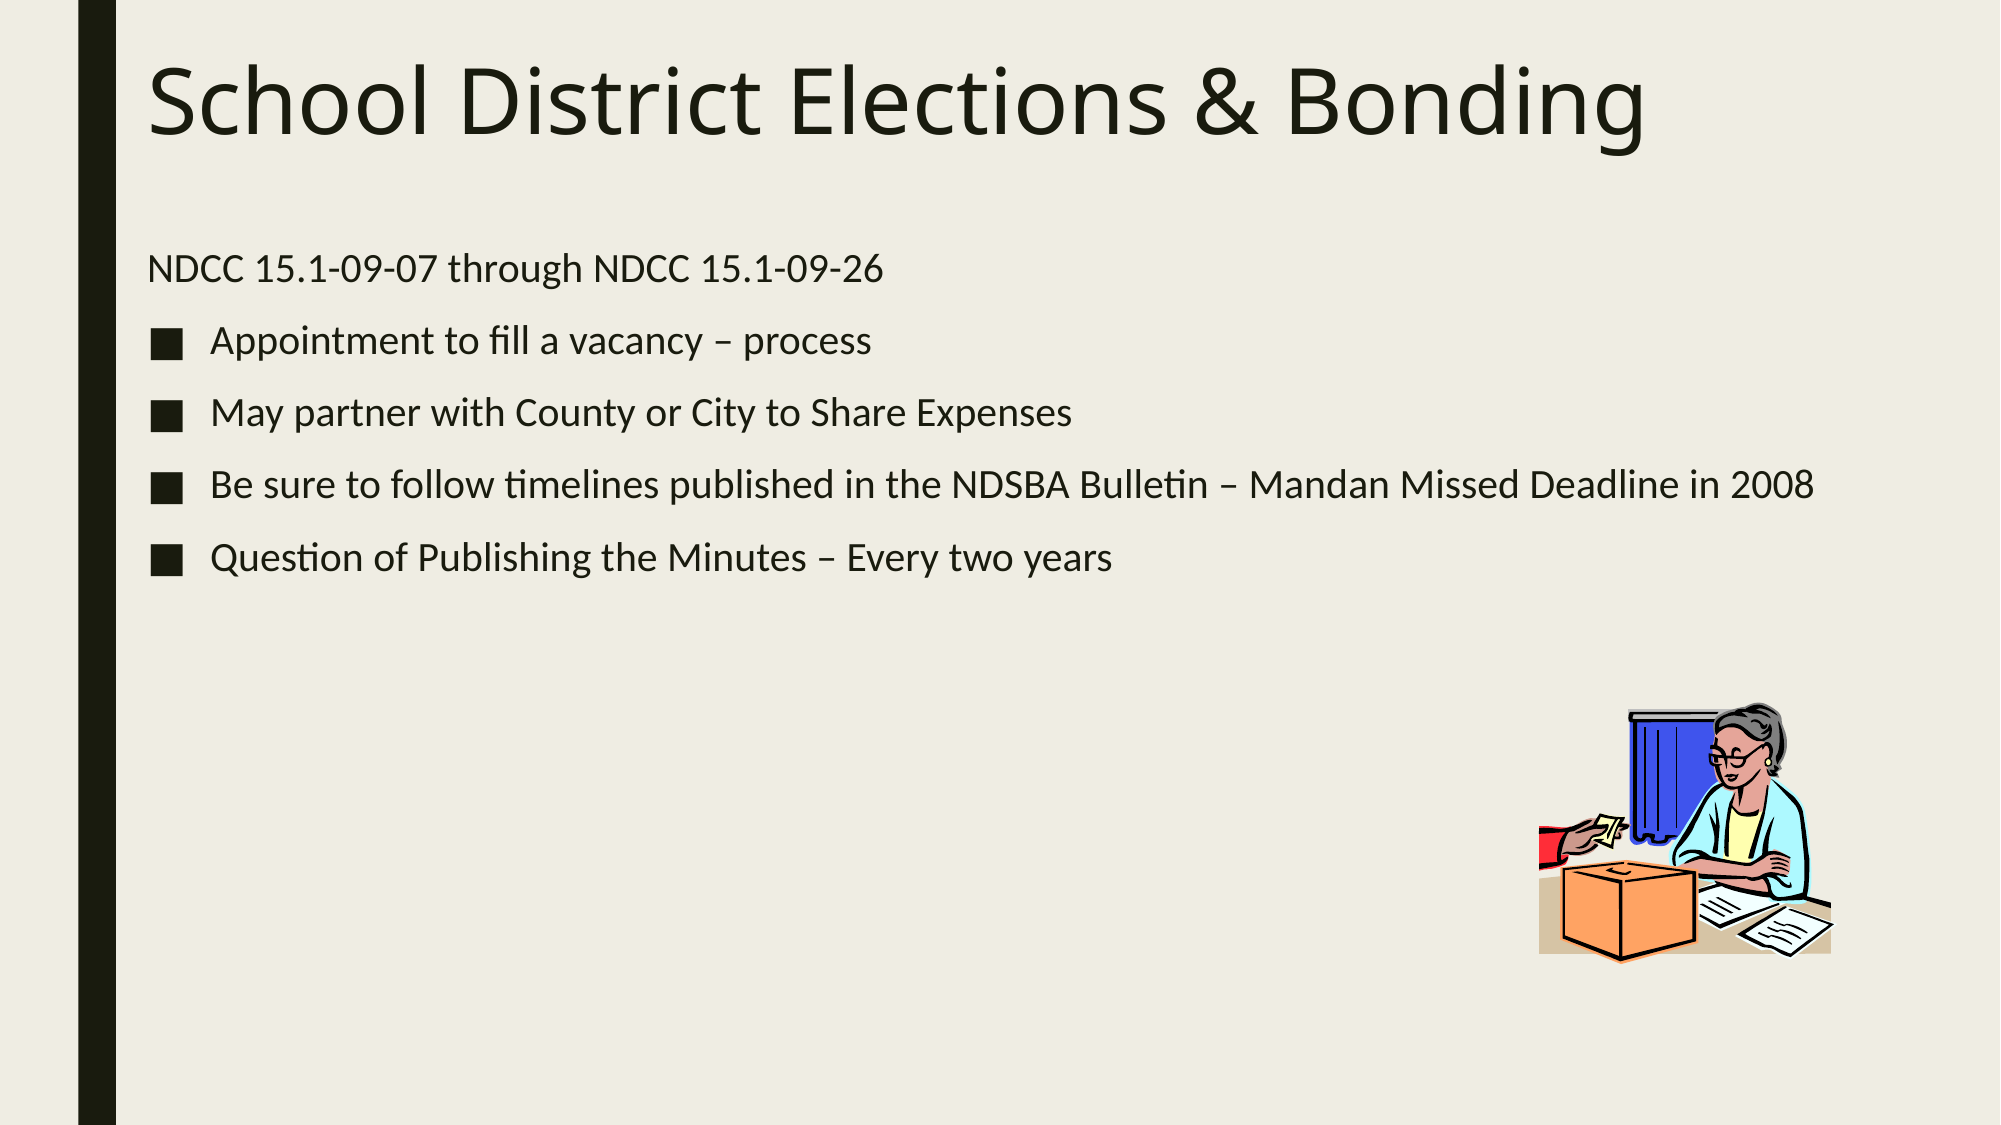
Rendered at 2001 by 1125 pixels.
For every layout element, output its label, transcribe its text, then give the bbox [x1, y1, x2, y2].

title School District Elections & Bonding [132, 48, 1838, 237]
picture [1538, 702, 1838, 965]
list NDCC 15.1-09-07 through NDCC 15.1-09-26 Appointment to fill a vacancy – process May partner with County or City to Share Expenses Be sure to follow timelines published in the NDSBA Bulletin – Mandan Missed Deadline in 2008 Question of Publishing the Minutes – Every two years [132, 237, 1838, 907]
